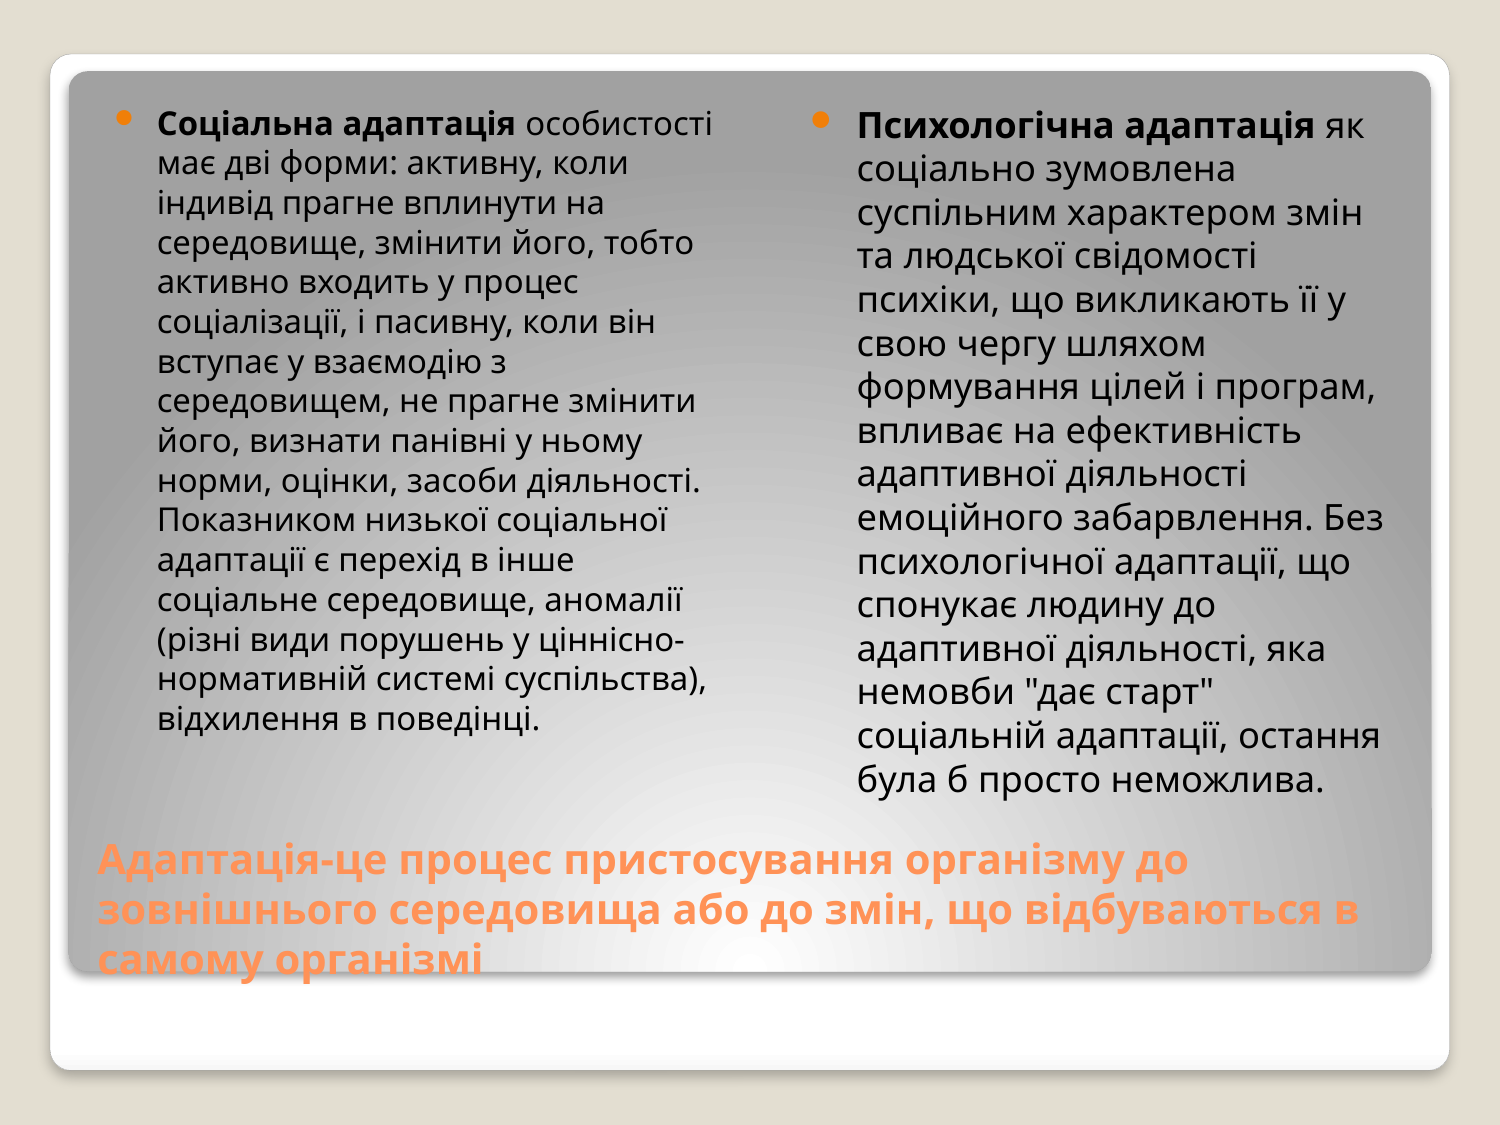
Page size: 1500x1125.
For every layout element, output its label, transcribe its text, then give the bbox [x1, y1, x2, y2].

list Соціальна адаптація особистості має дві форми: активну, коли індивід прагне вплинути на середовище, змінити його, тобто активно входить у процес соціалізації, і пасивну, коли він вступає у взаємодію з середовищем, не прагне змінити його, визнати панівні у ньому норми, оцінки, засоби діяльності. Показником низької соціальної адаптації є перехід в інше соціальне середовище, аномалії (різні види порушень у ціннісно-нормативній системі суспільства), відхилення в поведінці. [84, 86, 730, 807]
list Психологічна адаптація як соціально зумовлена суспільним характером змін та людської свідомості психіки, що викликають її у свою чергу шляхом формування цілей і програм, впливає на ефективність адаптивної діяльності емоційного забарвлення. Без психологічної адаптації, що спонукає людину до адаптивної діяльності, яка немовби "дає старт" соціальній адаптації, остання була б просто неможлива. [780, 86, 1426, 807]
title Адаптація-це процес пристосування організму до зовнішнього середовища або до змін, що відбуваються в самому організмі [82, 817, 1425, 991]
